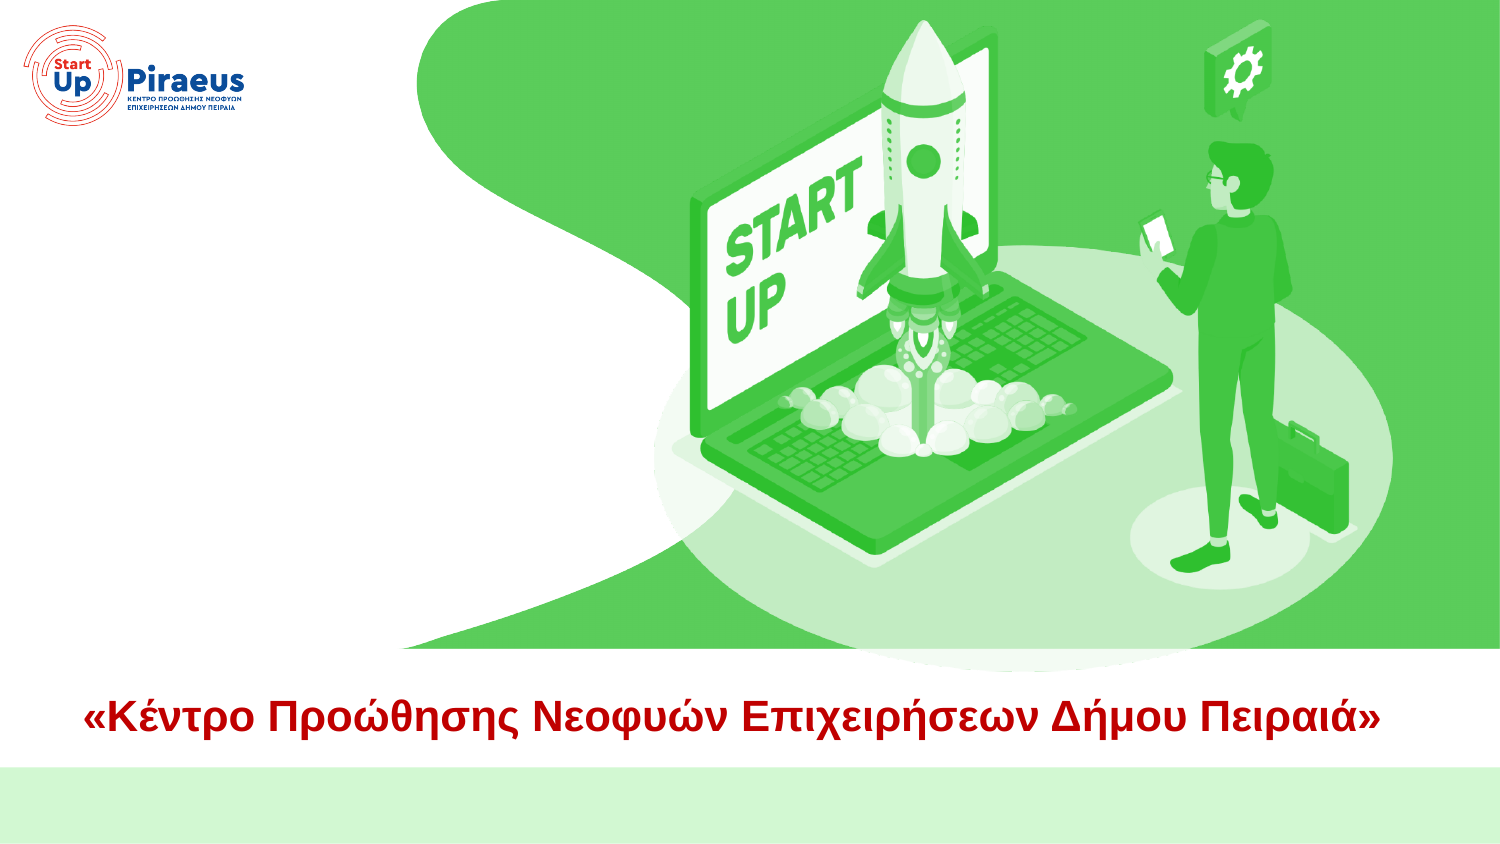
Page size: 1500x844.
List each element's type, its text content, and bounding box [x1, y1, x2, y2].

text_box «Κέντρο Προώθησης Νεοφυών Επιχειρήσεων Δήμου Πειραιά» [26, 678, 1439, 746]
text_box [0, 767, 1500, 844]
picture [397, 0, 1500, 710]
picture [23, 25, 244, 126]
